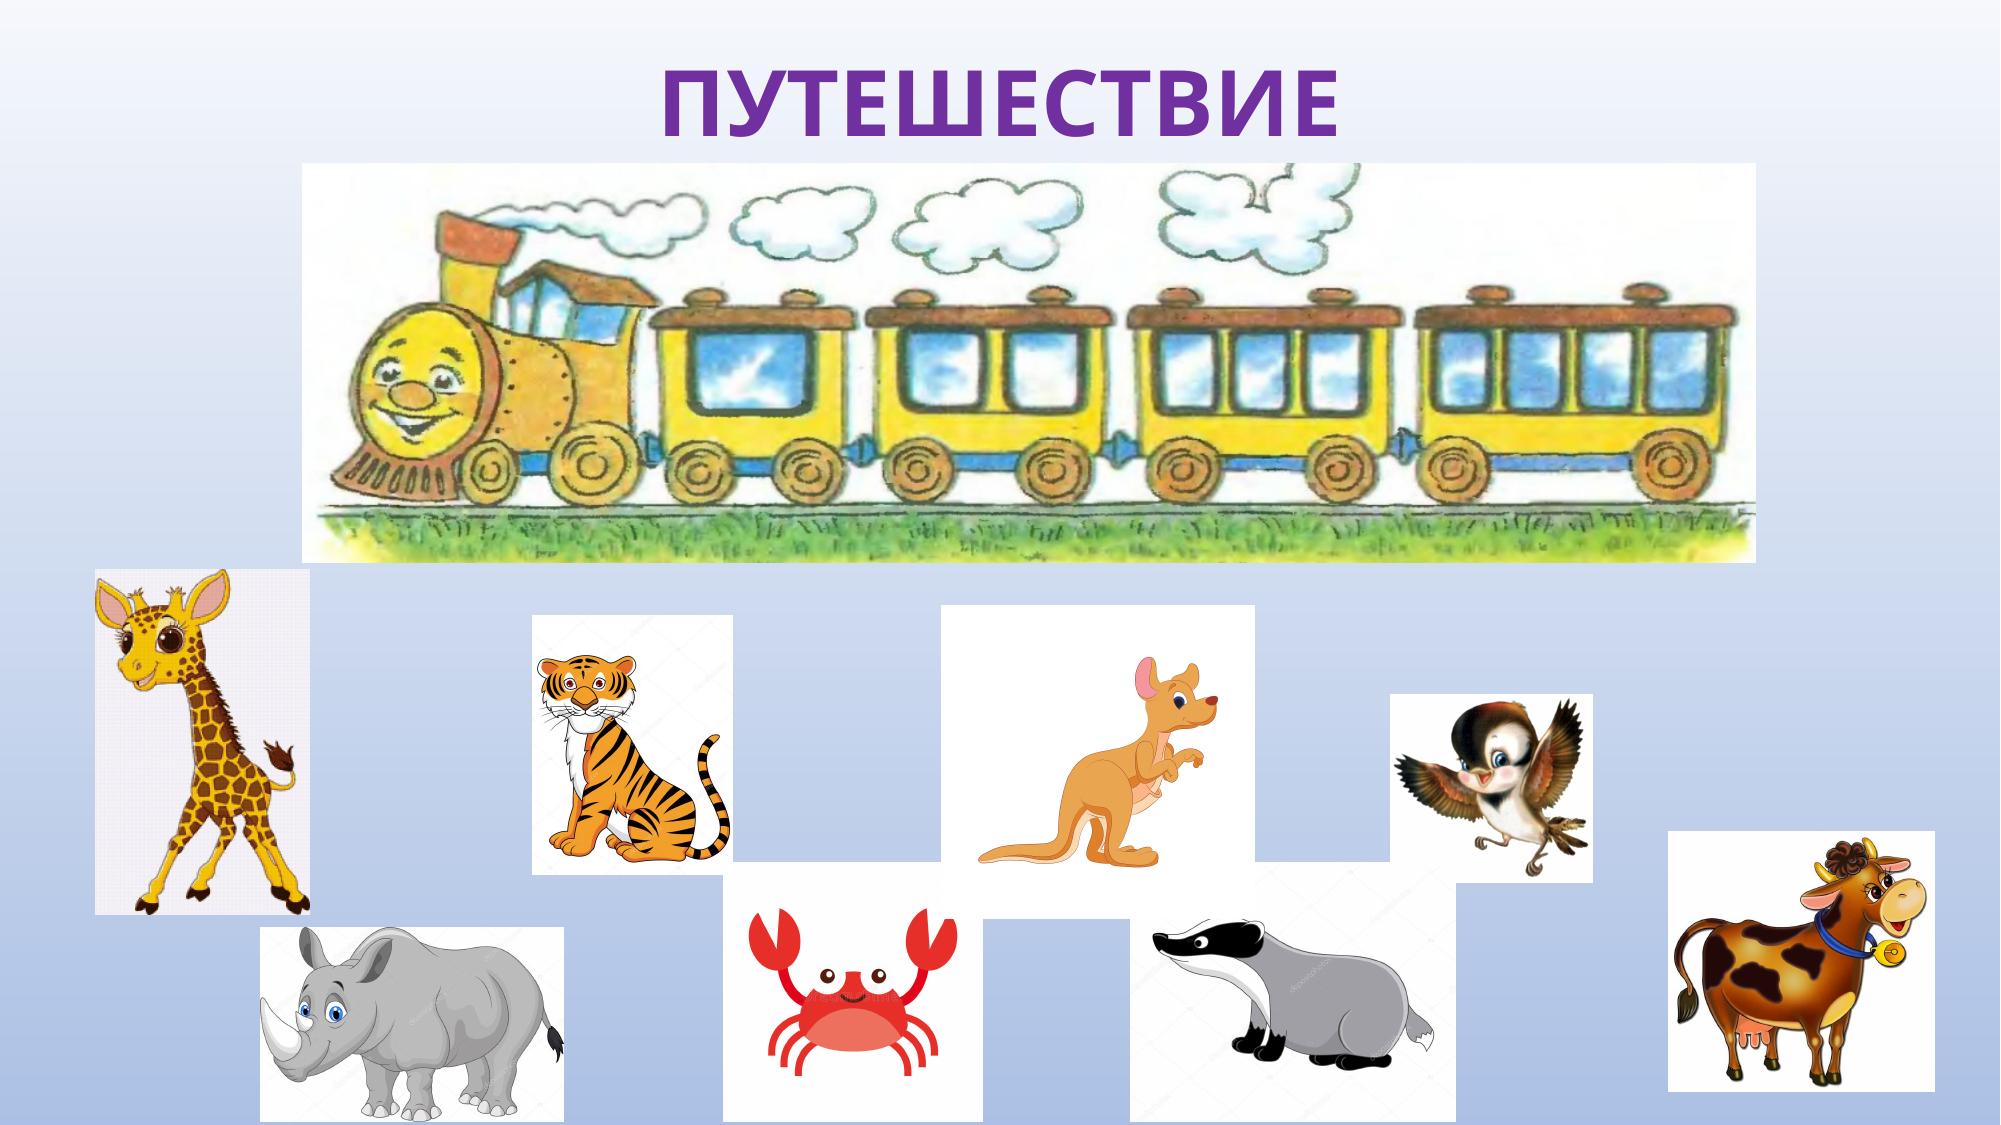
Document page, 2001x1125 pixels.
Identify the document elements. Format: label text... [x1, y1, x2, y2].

picture [532, 605, 1593, 1122]
picture [95, 569, 310, 915]
picture [1668, 831, 1935, 1092]
picture [260, 927, 564, 1122]
title ПУТЕШЕСТВИЕ [137, 26, 1863, 187]
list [302, 163, 1756, 563]
